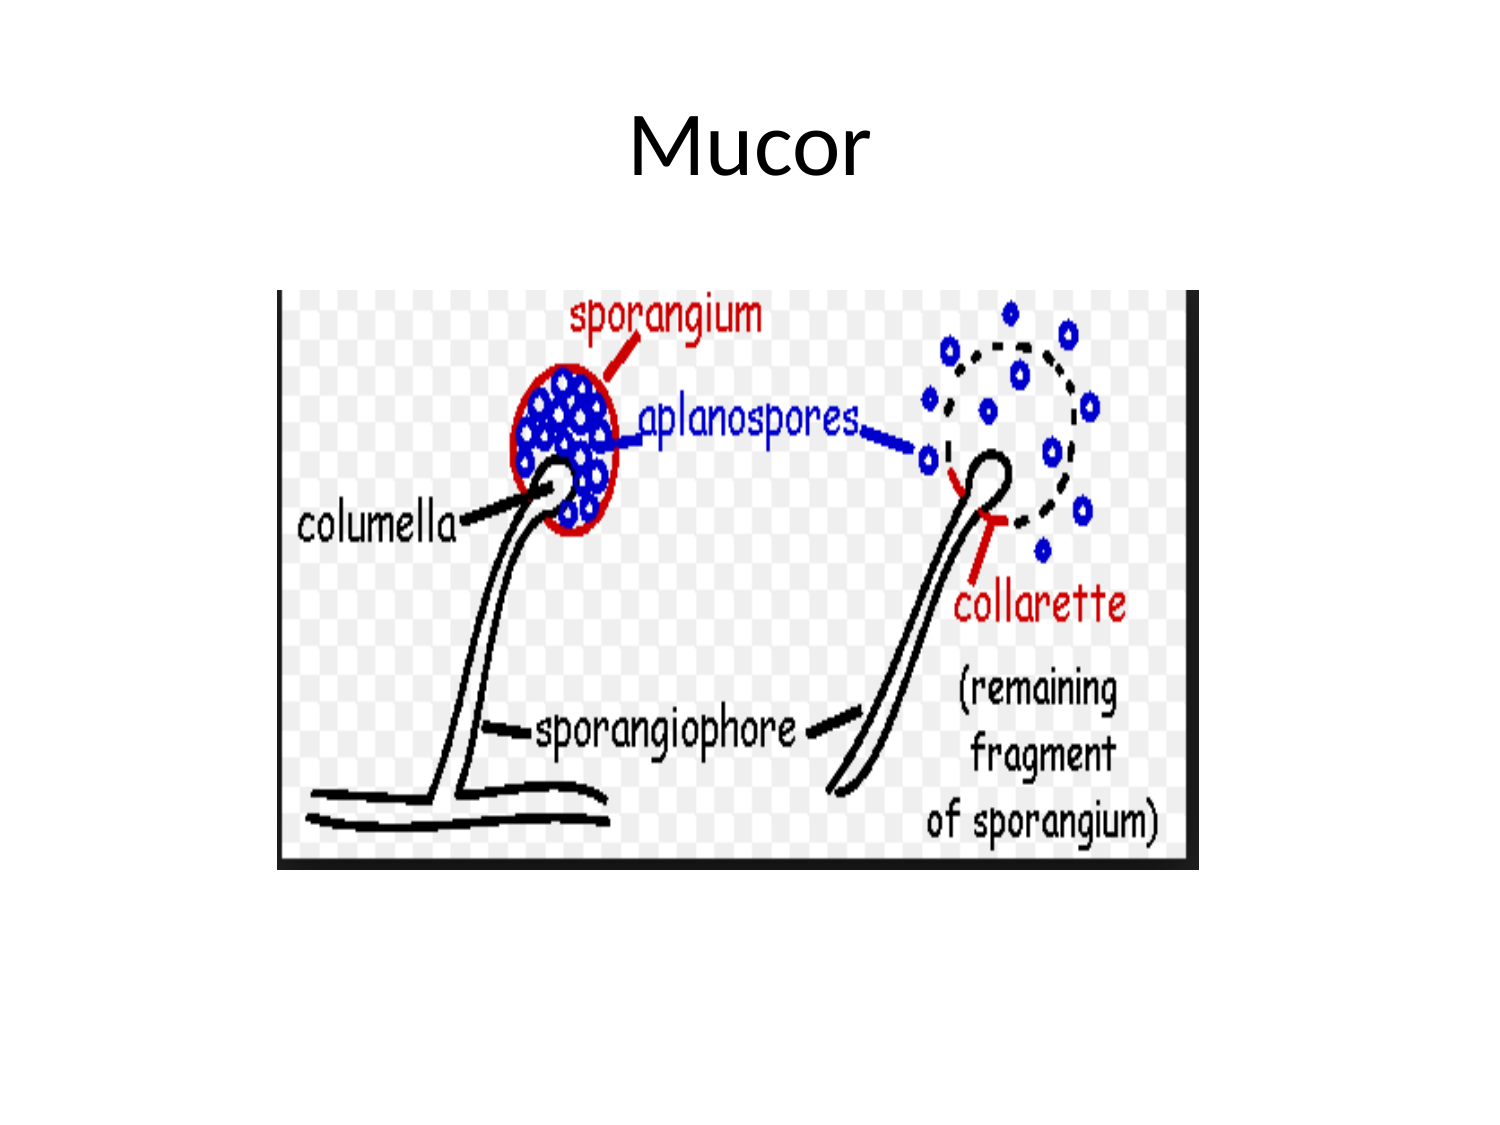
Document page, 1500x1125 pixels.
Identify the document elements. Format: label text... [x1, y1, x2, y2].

title Mucor [75, 45, 1425, 233]
picture [277, 290, 1200, 870]
